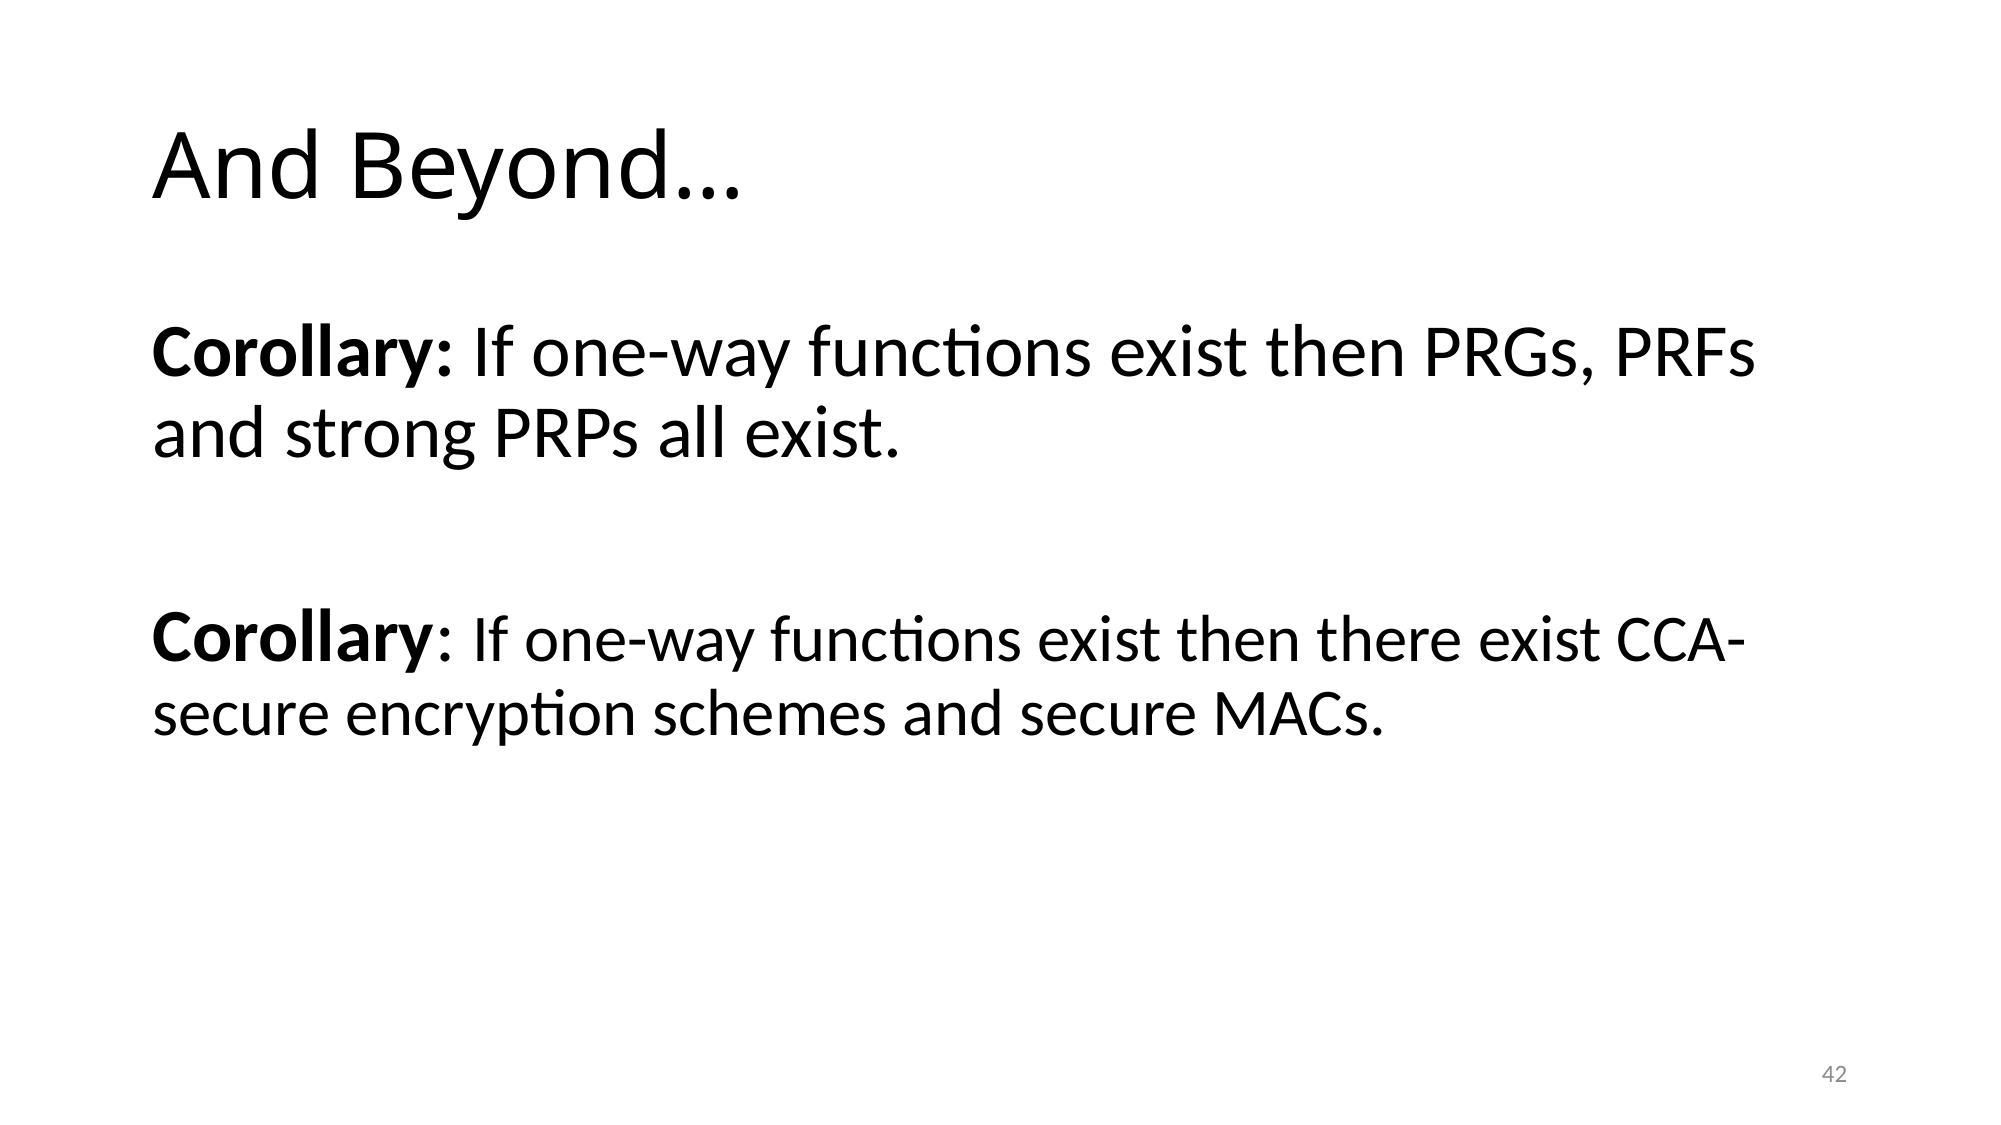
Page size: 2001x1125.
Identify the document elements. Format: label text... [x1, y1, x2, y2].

list Corollary: If one-way functions exist then PRGs, PRFs and strong PRPs all exist. Corollary: If one-way functions exist then there exist CCA-secure encryption schemes and secure MACs. [137, 304, 1863, 1019]
slide_number 42 [1412, 1042, 1863, 1103]
title And Beyond… [137, 59, 1863, 278]
